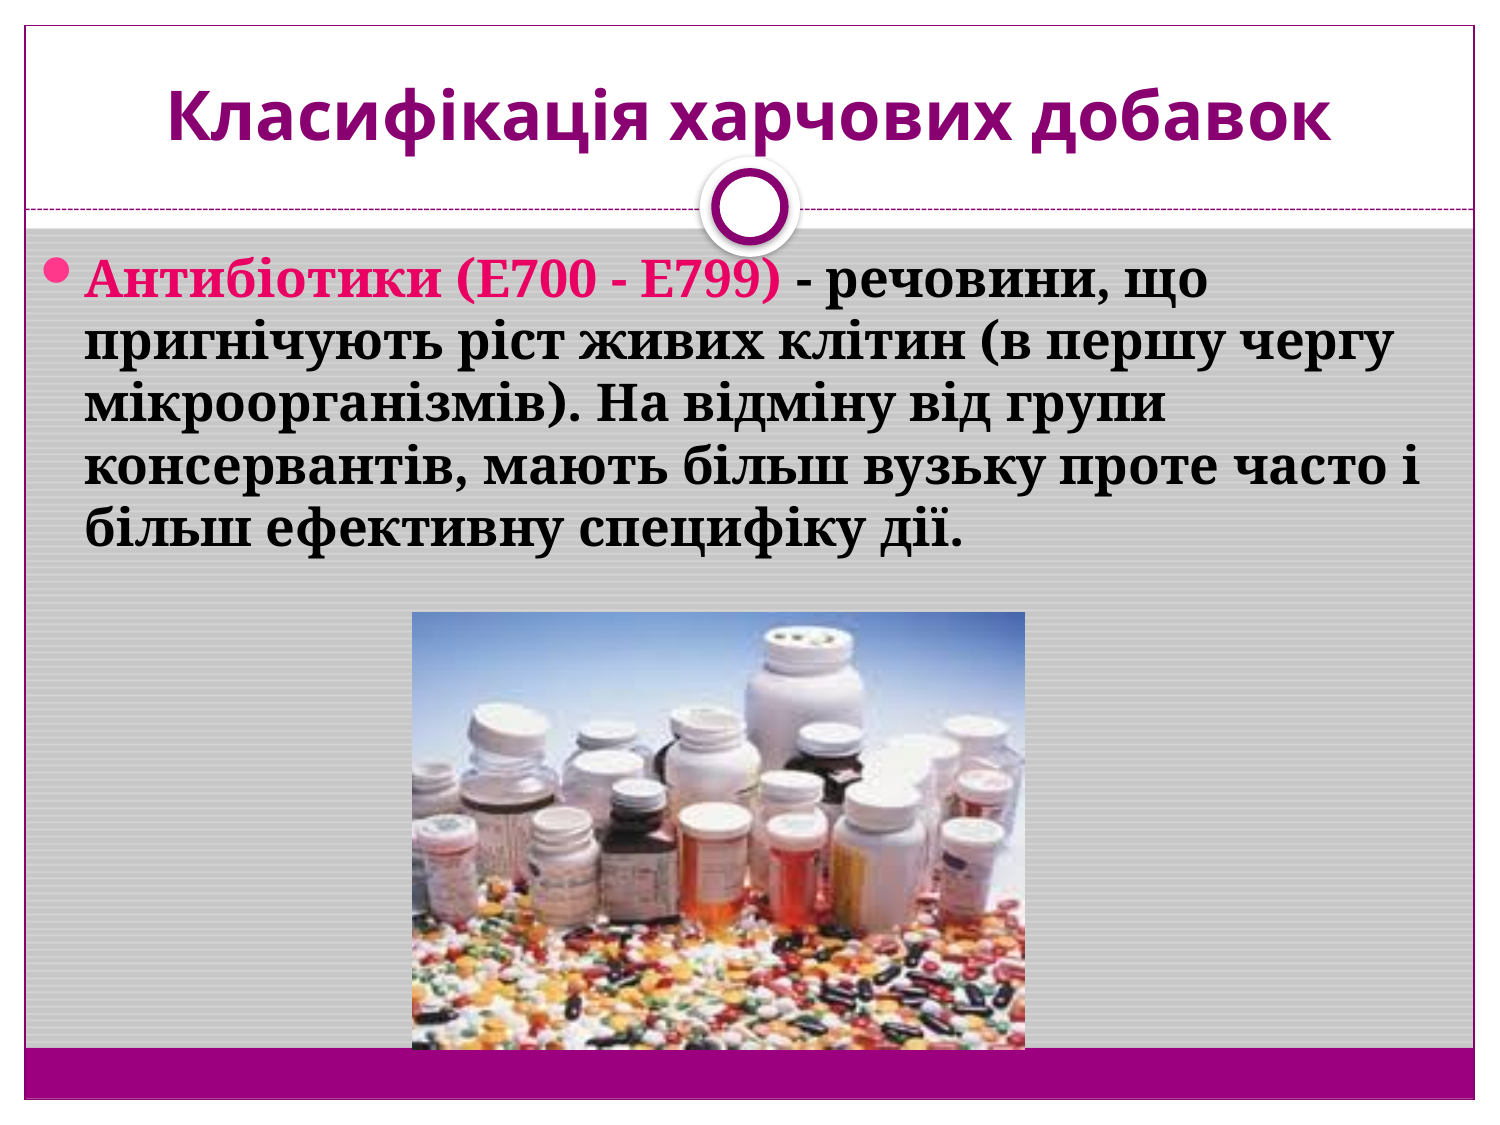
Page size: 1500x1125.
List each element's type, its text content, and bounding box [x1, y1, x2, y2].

picture [412, 612, 1026, 1051]
list Антибіотики (Е700 - Е799) - речовини, що пригнічують ріст живих клітин (в першу чергу мікроорганізмів). На відміну від групи консервантів, мають більш вузьку проте часто і більш ефективну специфіку дії. [24, 237, 1475, 1075]
title Класифікація харчових добавок [49, 37, 1450, 162]
